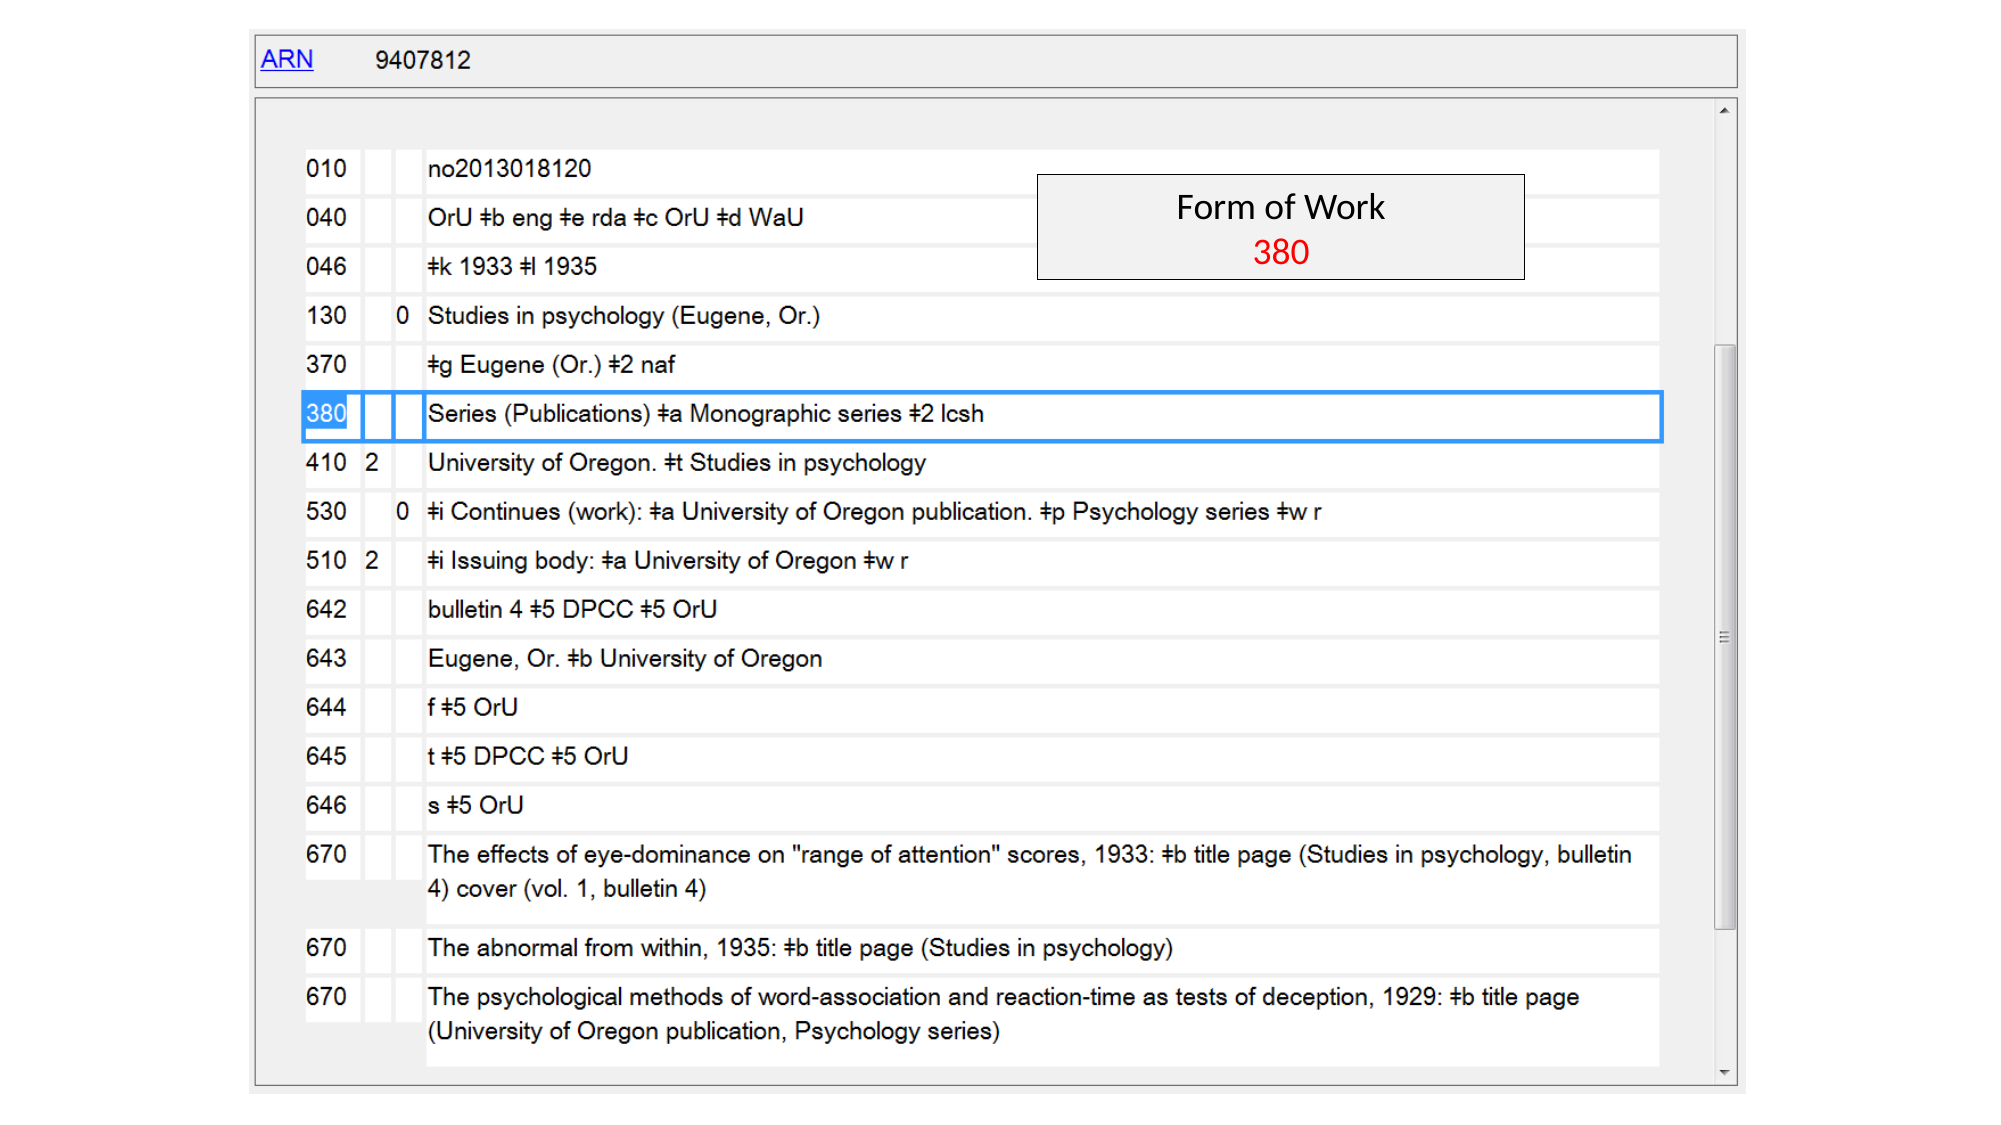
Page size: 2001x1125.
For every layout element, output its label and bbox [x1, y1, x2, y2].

picture [249, 29, 1746, 1094]
